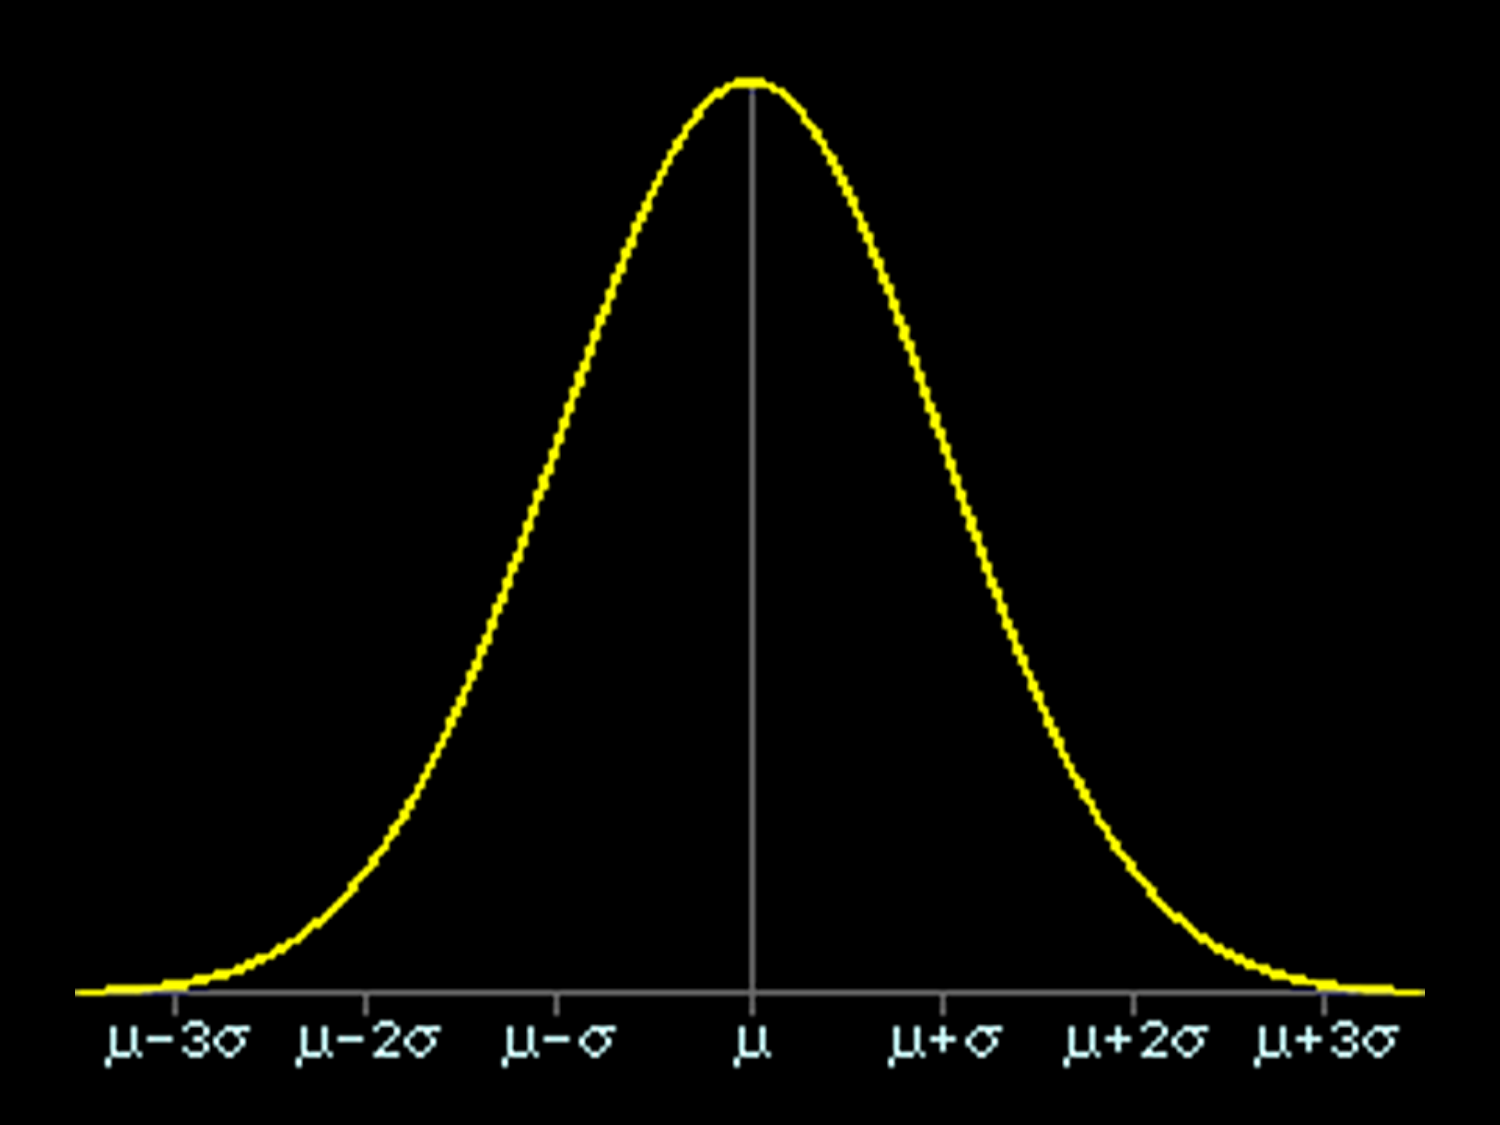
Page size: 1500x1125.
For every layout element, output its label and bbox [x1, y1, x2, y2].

picture [74, 47, 1426, 1078]
